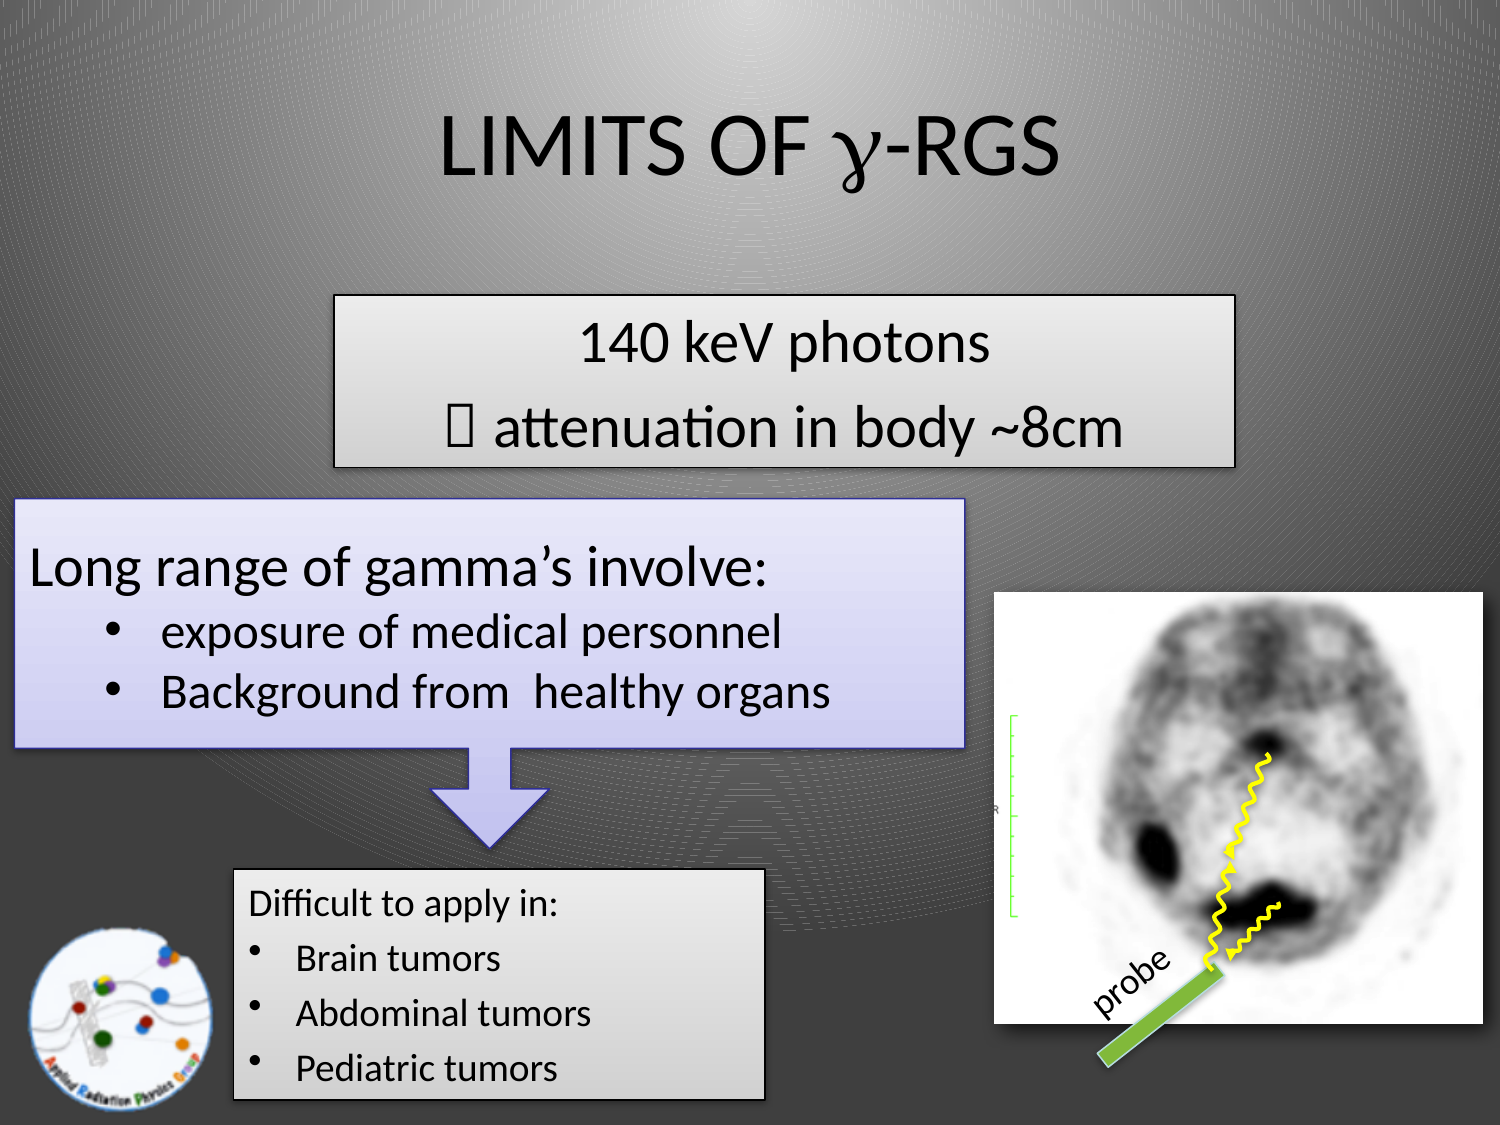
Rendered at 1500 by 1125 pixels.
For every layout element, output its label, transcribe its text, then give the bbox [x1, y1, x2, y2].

text_box probe [1094, 1033, 1109, 1040]
picture [993, 591, 1483, 1024]
title LIMITS OF g-RGS [75, 45, 1425, 233]
list 140 keV photons  attenuation in body ~8cm [333, 294, 1236, 468]
text_box Difficult to apply in: Brain tumors Abdominal tumors Pediatric tumors [233, 868, 766, 1101]
text_box [1096, 1033, 1154, 1068]
text_box Long range of gamma’s involve: exposure of medical personnel Background from healthy organs [13, 497, 966, 850]
